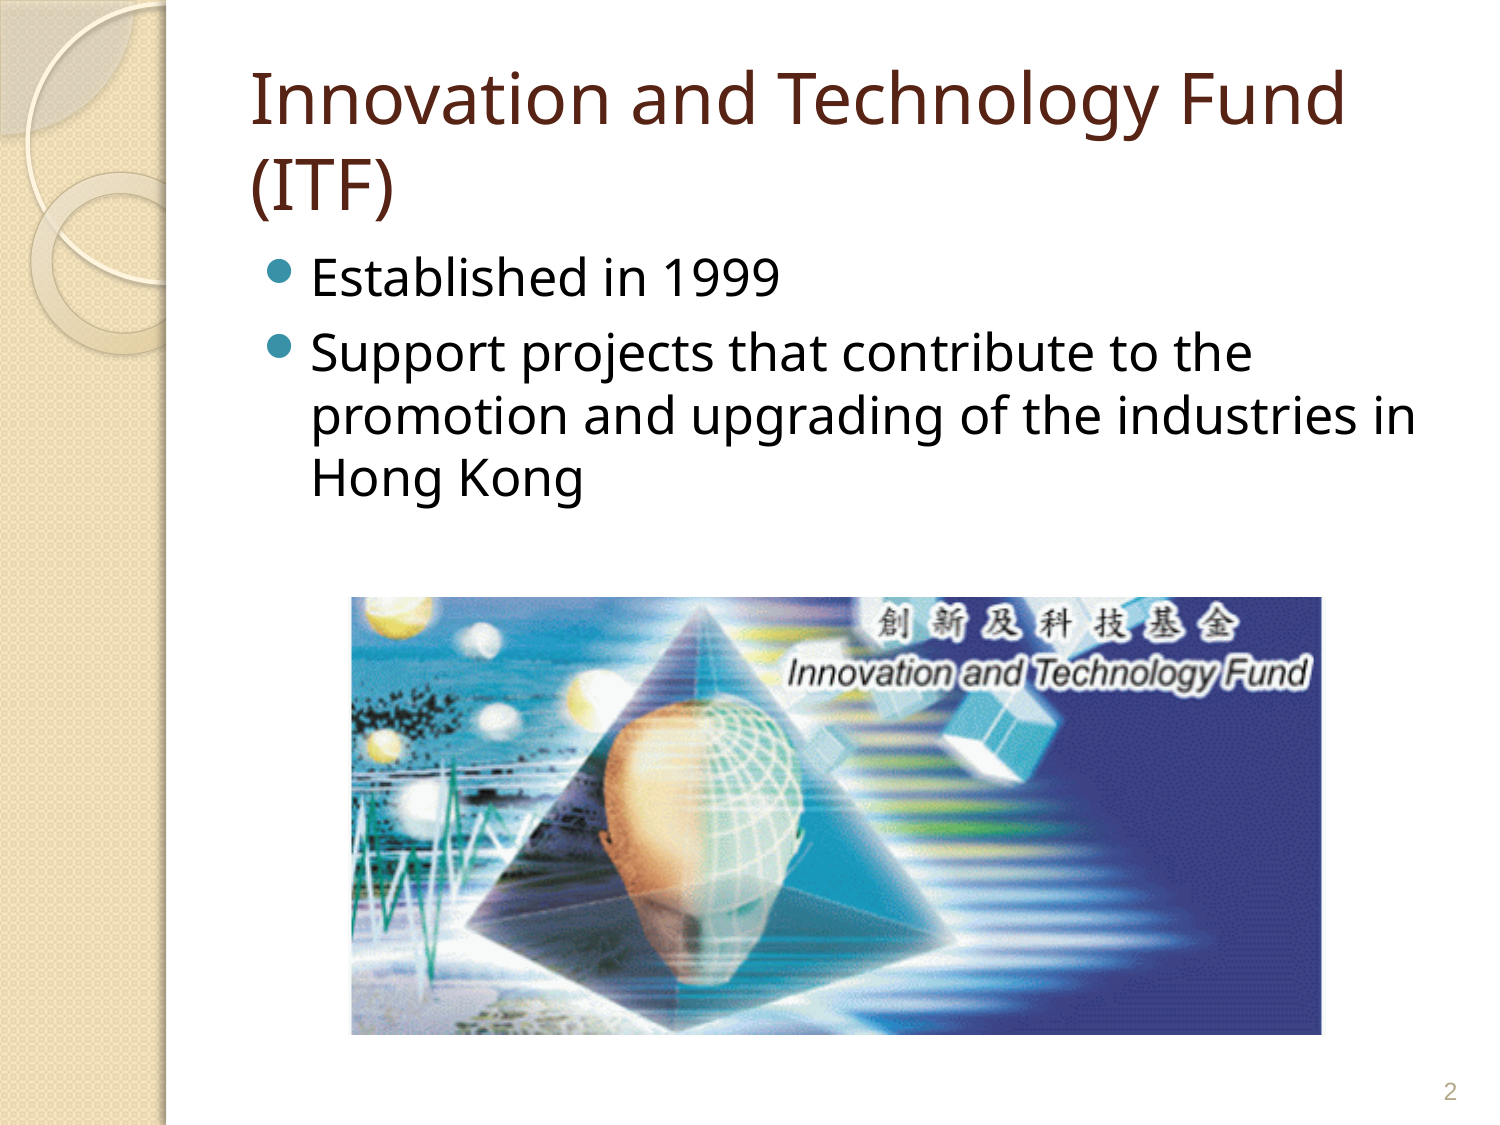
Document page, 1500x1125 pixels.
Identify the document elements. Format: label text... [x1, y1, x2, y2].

picture [348, 597, 1326, 1035]
slide_number 2 [1413, 1034, 1488, 1113]
list Established in 1999 Support projects that contribute to the promotion and upgrading of the industries in Hong Kong [235, 237, 1466, 1025]
title Innovation and Technology Fund (ITF) [235, 45, 1466, 233]
